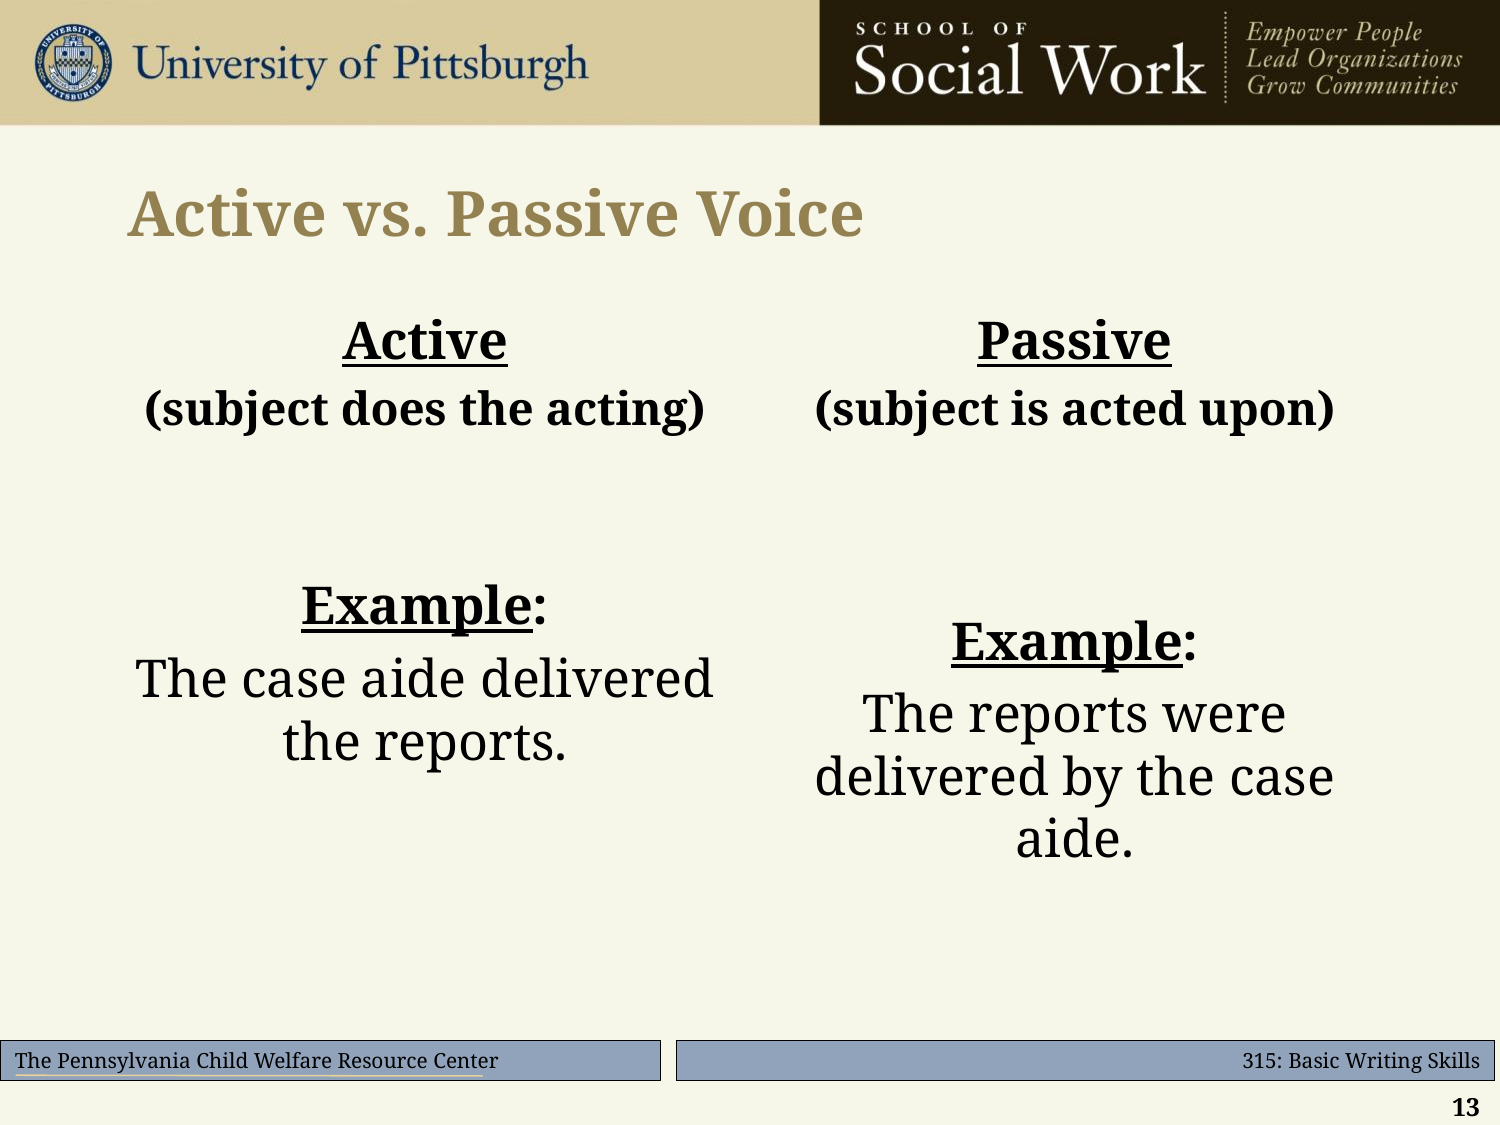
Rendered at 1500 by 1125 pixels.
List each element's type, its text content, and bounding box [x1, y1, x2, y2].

picture [0, 0, 1500, 1125]
title Active vs. Passive Voice [112, 168, 1388, 255]
slide_number 13 [1327, 1083, 1496, 1123]
list Active (subject does the acting) Example: The case aide delivered the reports. [112, 227, 738, 945]
list Passive (subject is acted upon) Example: The reports were delivered by the case aide. [762, 227, 1388, 942]
